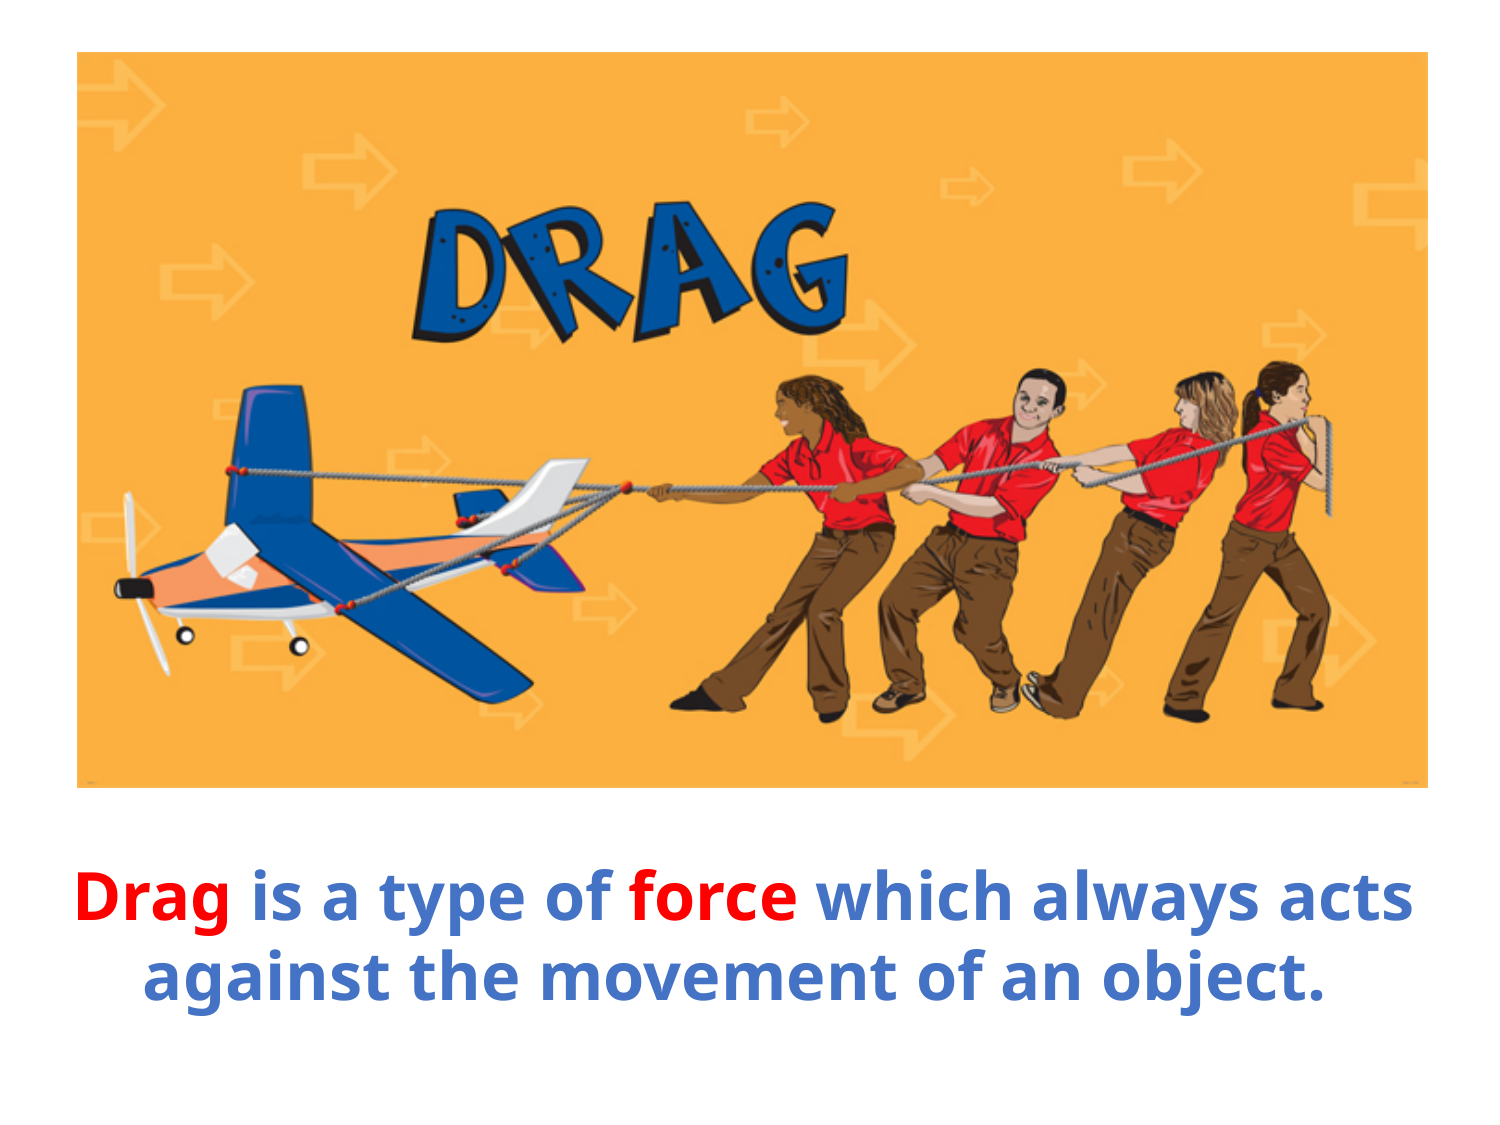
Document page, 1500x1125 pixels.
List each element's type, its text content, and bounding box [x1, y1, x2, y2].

text_box Drag is a type of force which always acts against the movement of an object. [0, 846, 1488, 1021]
picture [76, 52, 1428, 788]
